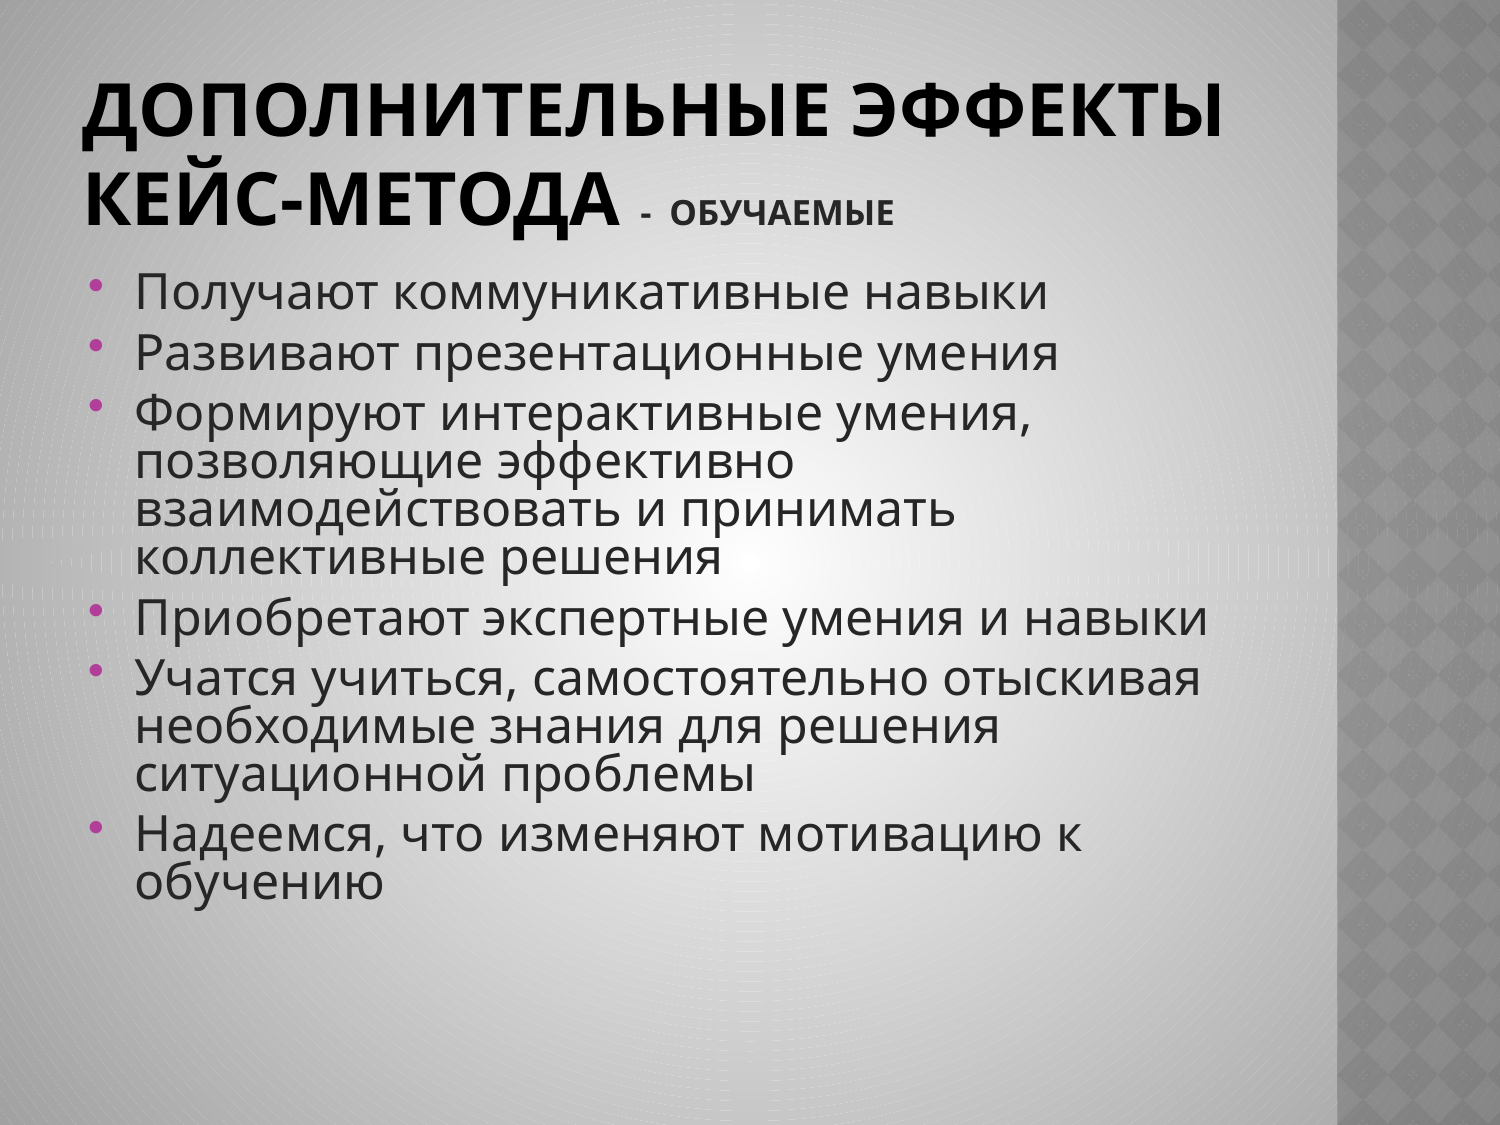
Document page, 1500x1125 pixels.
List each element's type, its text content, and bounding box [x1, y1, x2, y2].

list Получают коммуникативные навыки Развивают презентационные умения Формируют интерактивные умения, позволяющие эффективно взаимодействовать и принимать коллективные решения Приобретают экспертные умения и навыки Учатся учиться, самостоятельно отыскивая необходимые знания для решения ситуационной проблемы Надеемся, что изменяют мотивацию к обучению [75, 264, 1263, 1059]
title дополнительные эффекты кейс-метода - обучаемые [75, 52, 1263, 240]
